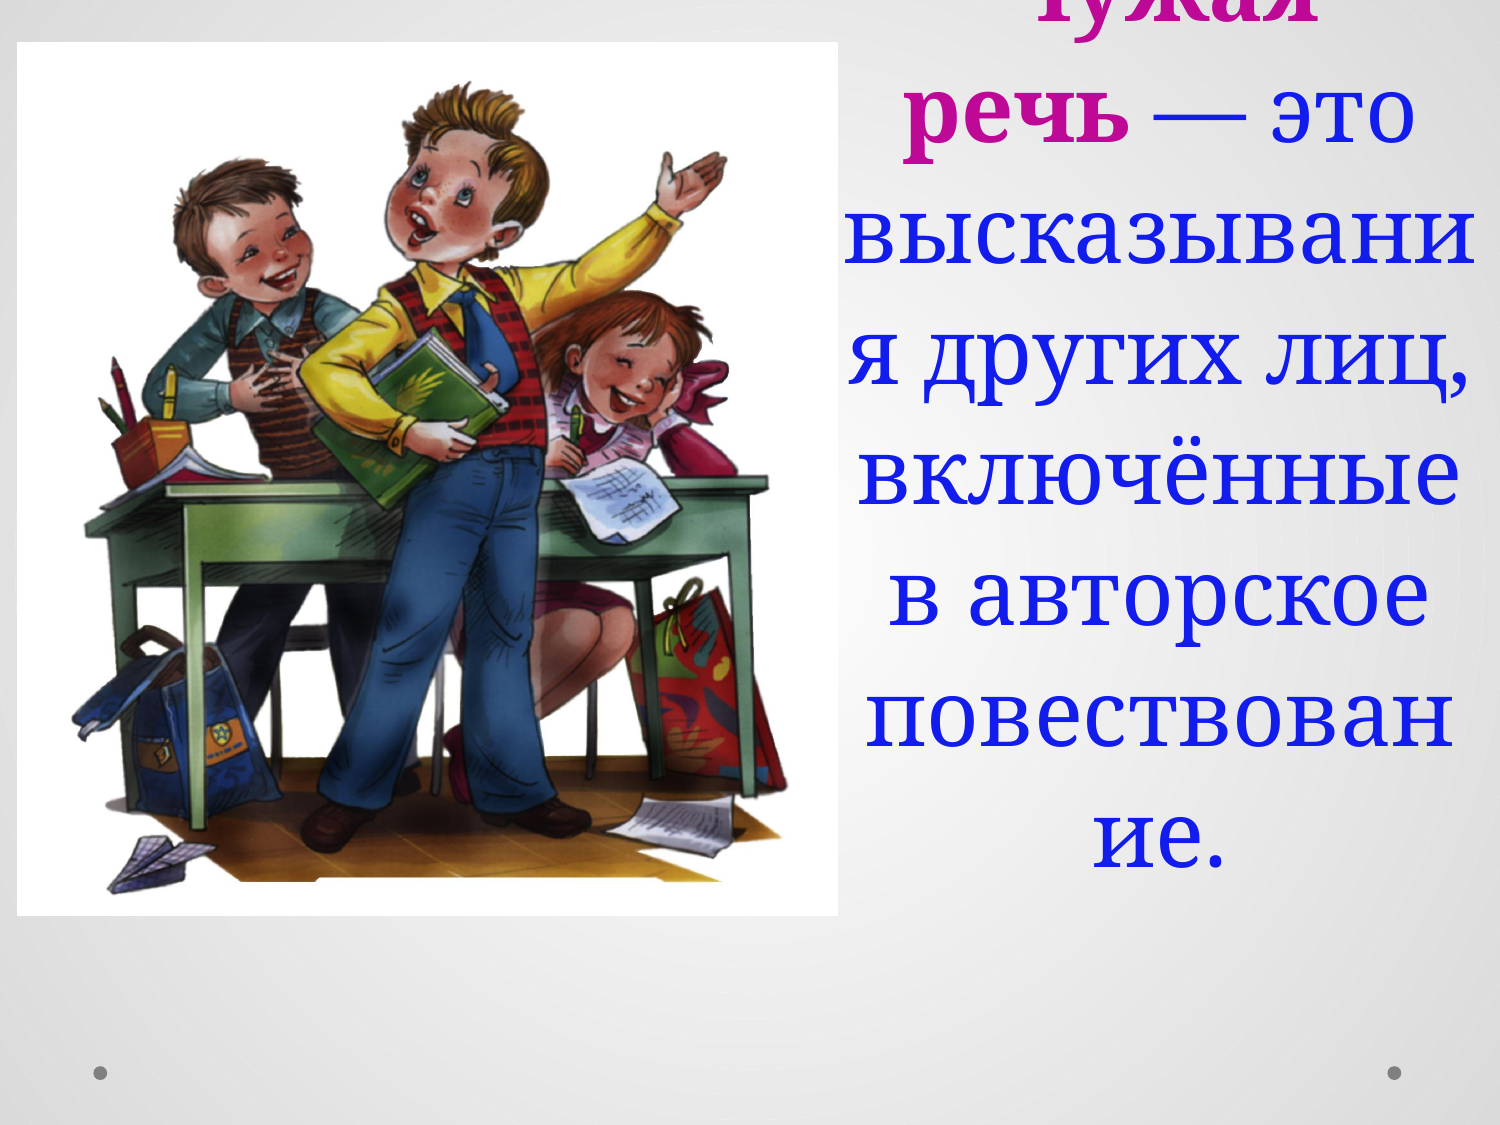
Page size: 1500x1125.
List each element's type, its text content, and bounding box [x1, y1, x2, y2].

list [17, 42, 839, 916]
title Чужая речь — это высказывания других лиц, включённые в авторское повествование. [820, 0, 1500, 894]
